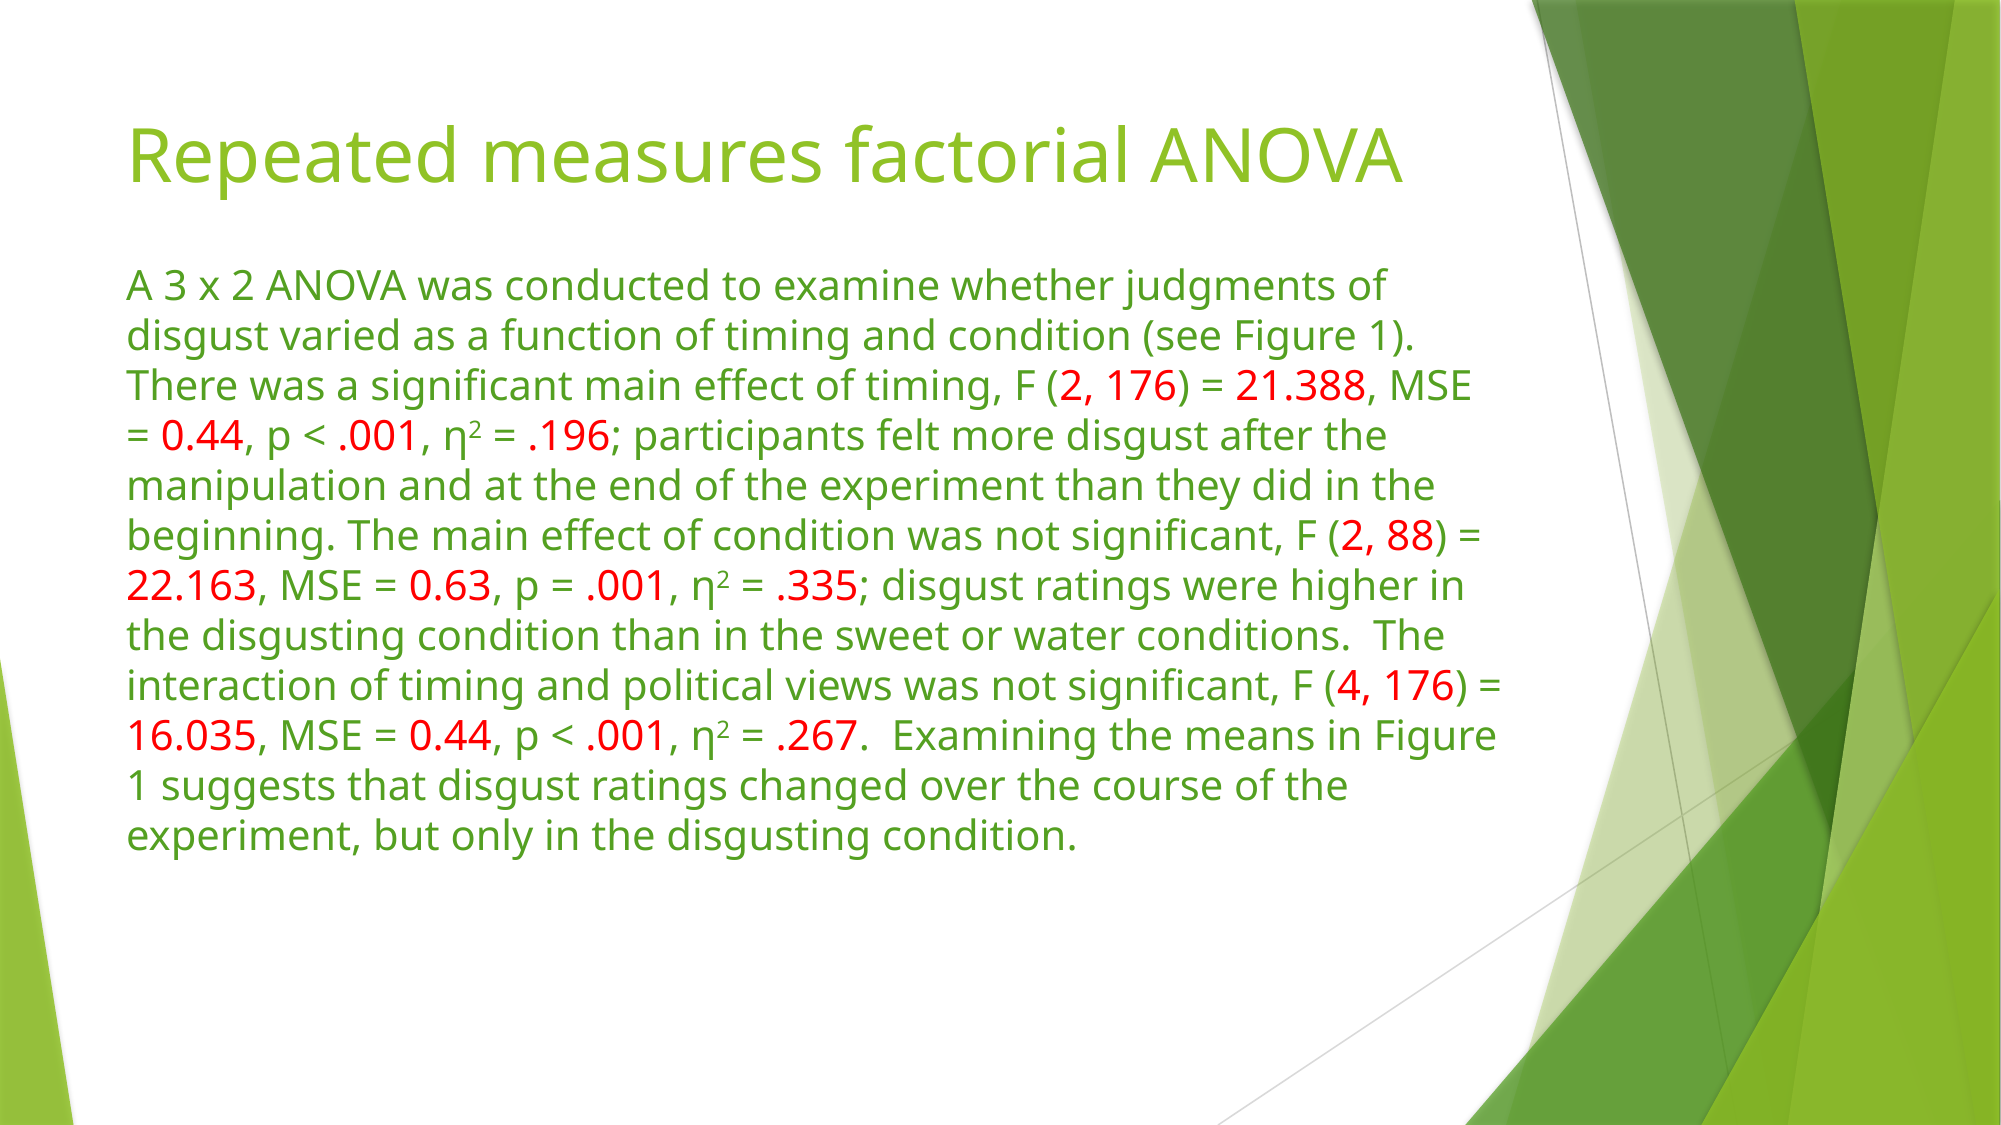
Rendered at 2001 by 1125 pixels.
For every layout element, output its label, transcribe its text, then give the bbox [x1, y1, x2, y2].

title Repeated measures factorial ANOVA [111, 99, 1522, 251]
list A 3 x 2 ANOVA was conducted to examine whether judgments of disgust varied as a function of timing and condition (see Figure 1). There was a significant main effect of timing, F (2, 176) = 21.388, MSE = 0.44, p < .001, η2 = .196; participants felt more disgust after the manipulation and at the end of the experiment than they did in the beginning. The main effect of condition was not significant, F (2, 88) = 22.163, MSE = 0.63, p = .001, η2 = .335; disgust ratings were higher in the disgusting condition than in the sweet or water conditions. The interaction of timing and political views was not significant, F (4, 176) = 16.035, MSE = 0.44, p < .001, η2 = .267. Examining the means in Figure 1 suggests that disgust ratings changed over the course of the experiment, but only in the disgusting condition. [111, 251, 1522, 893]
